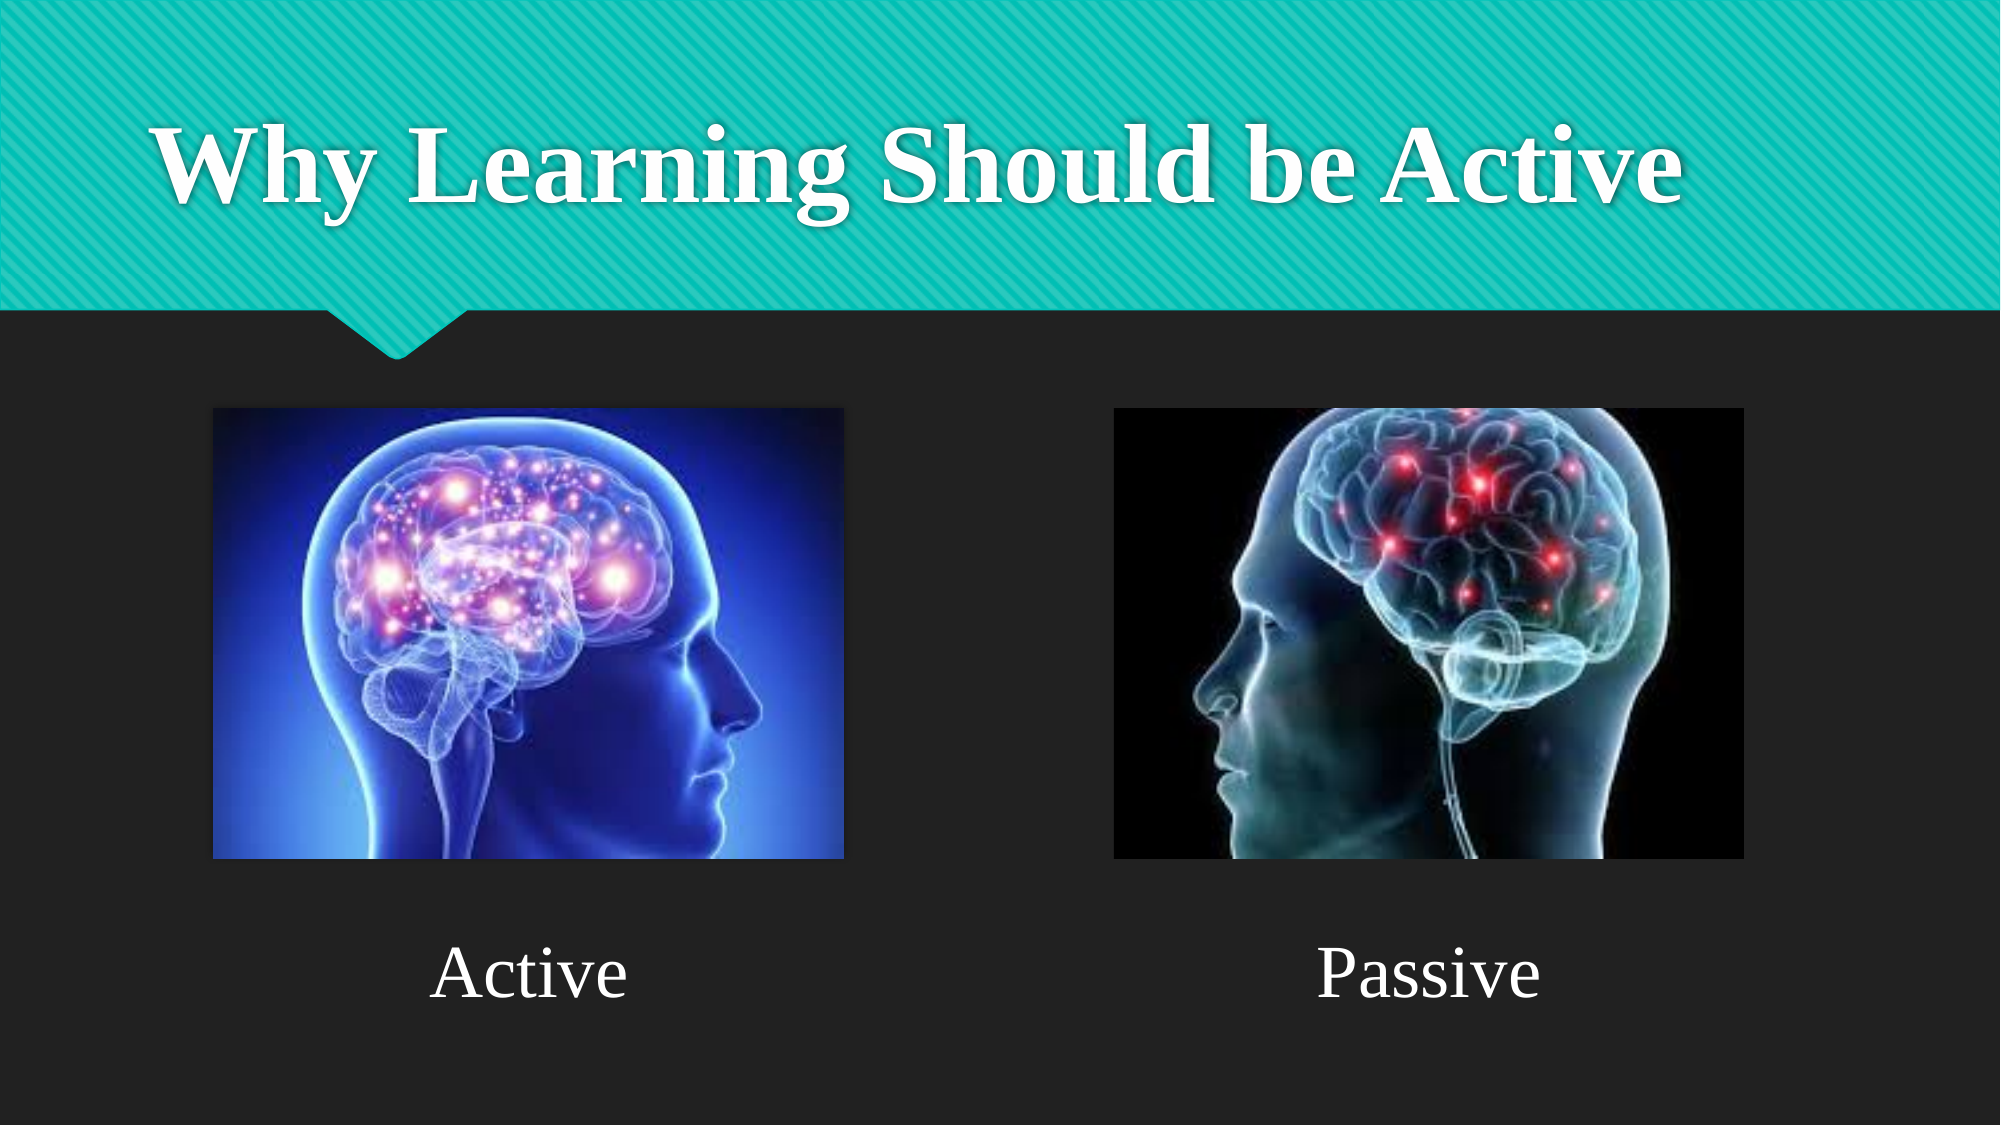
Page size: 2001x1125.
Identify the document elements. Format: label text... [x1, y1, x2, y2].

text_box Active [277, 914, 780, 1020]
text_box Passive [1177, 914, 1680, 1020]
title Why Learning Should be Active [132, 73, 1868, 233]
picture [1113, 408, 1745, 859]
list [213, 408, 845, 859]
